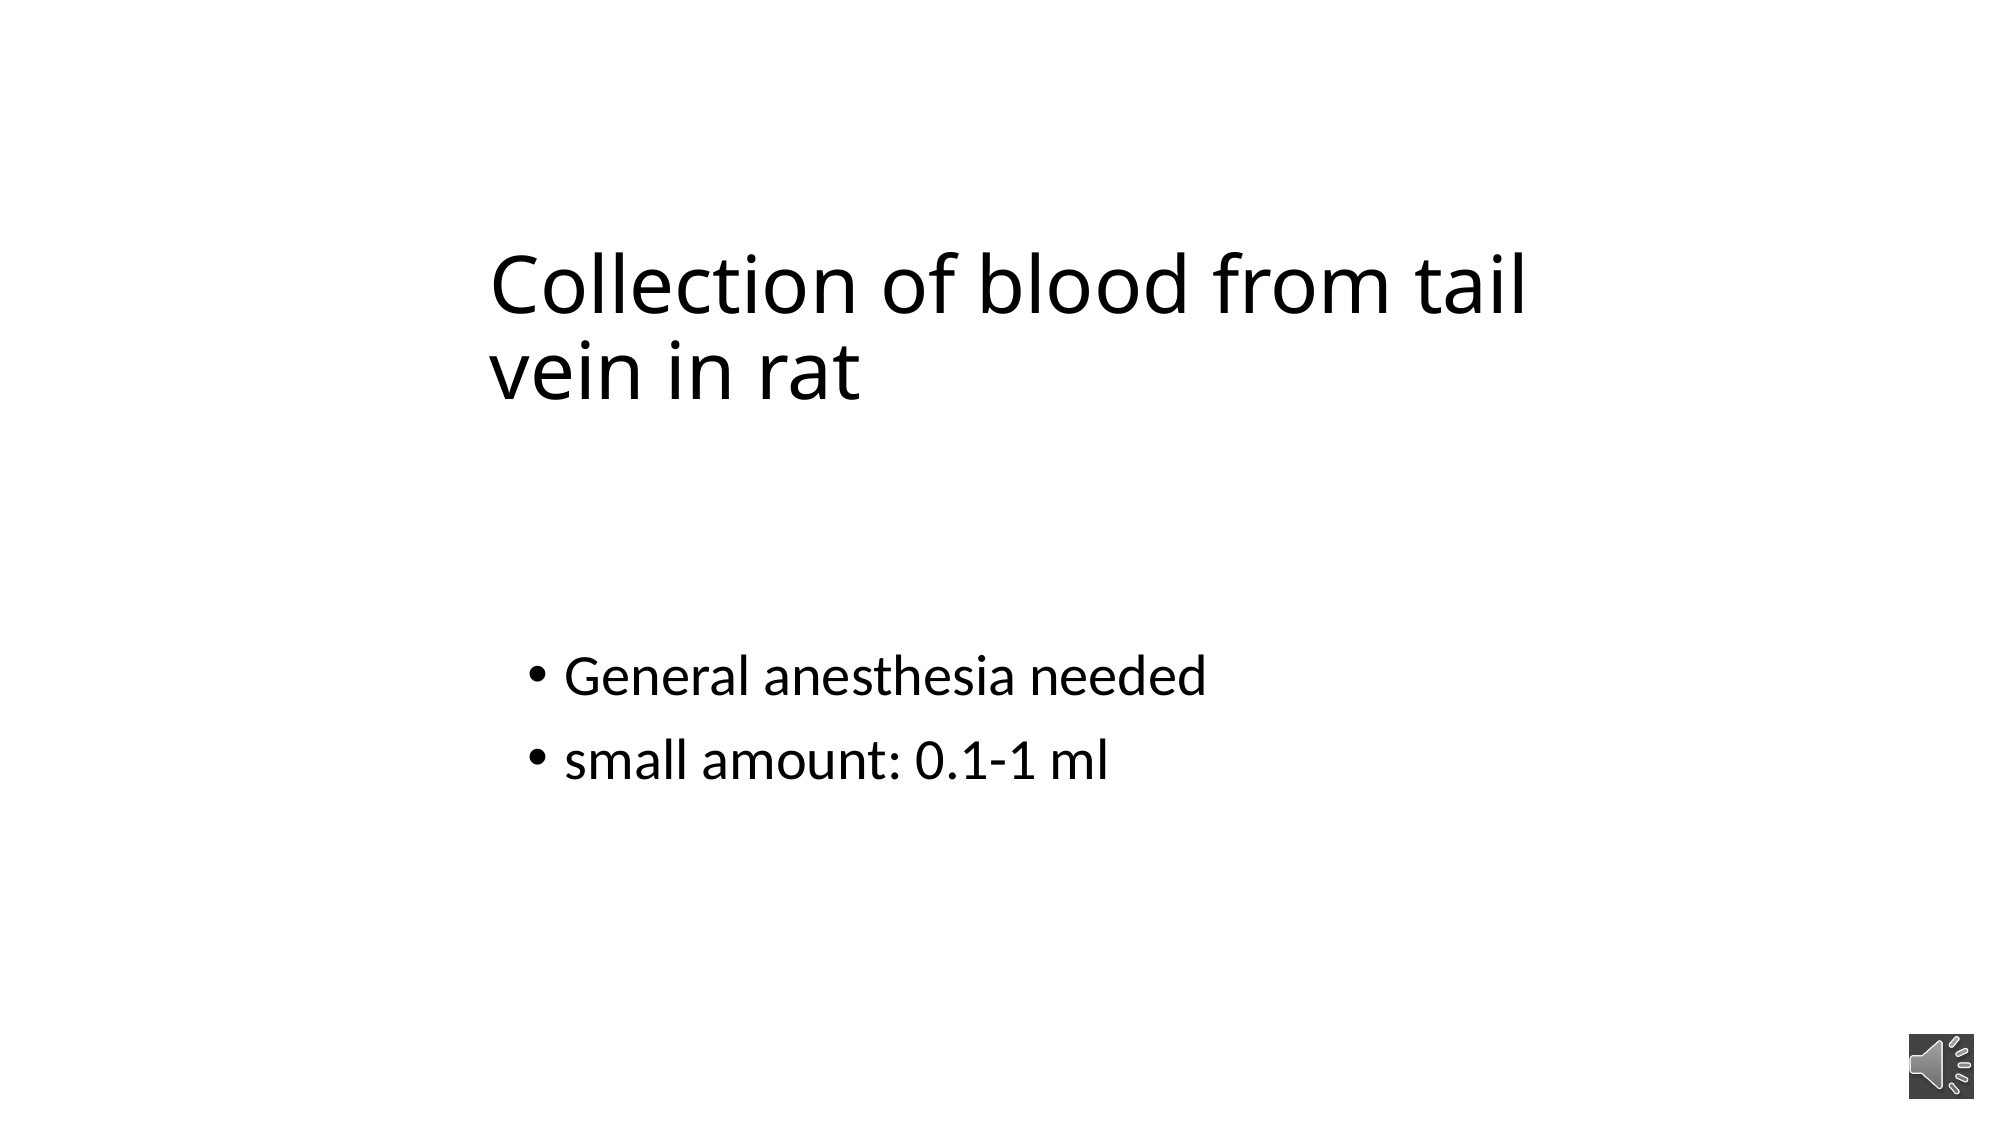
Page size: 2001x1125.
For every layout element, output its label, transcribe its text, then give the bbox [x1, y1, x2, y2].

picture [1908, 1033, 1975, 1100]
title Collection of blood from tail vein in rat [474, 237, 1700, 425]
list General anesthesia needed small amount: 0.1-1 ml [512, 637, 1513, 900]
